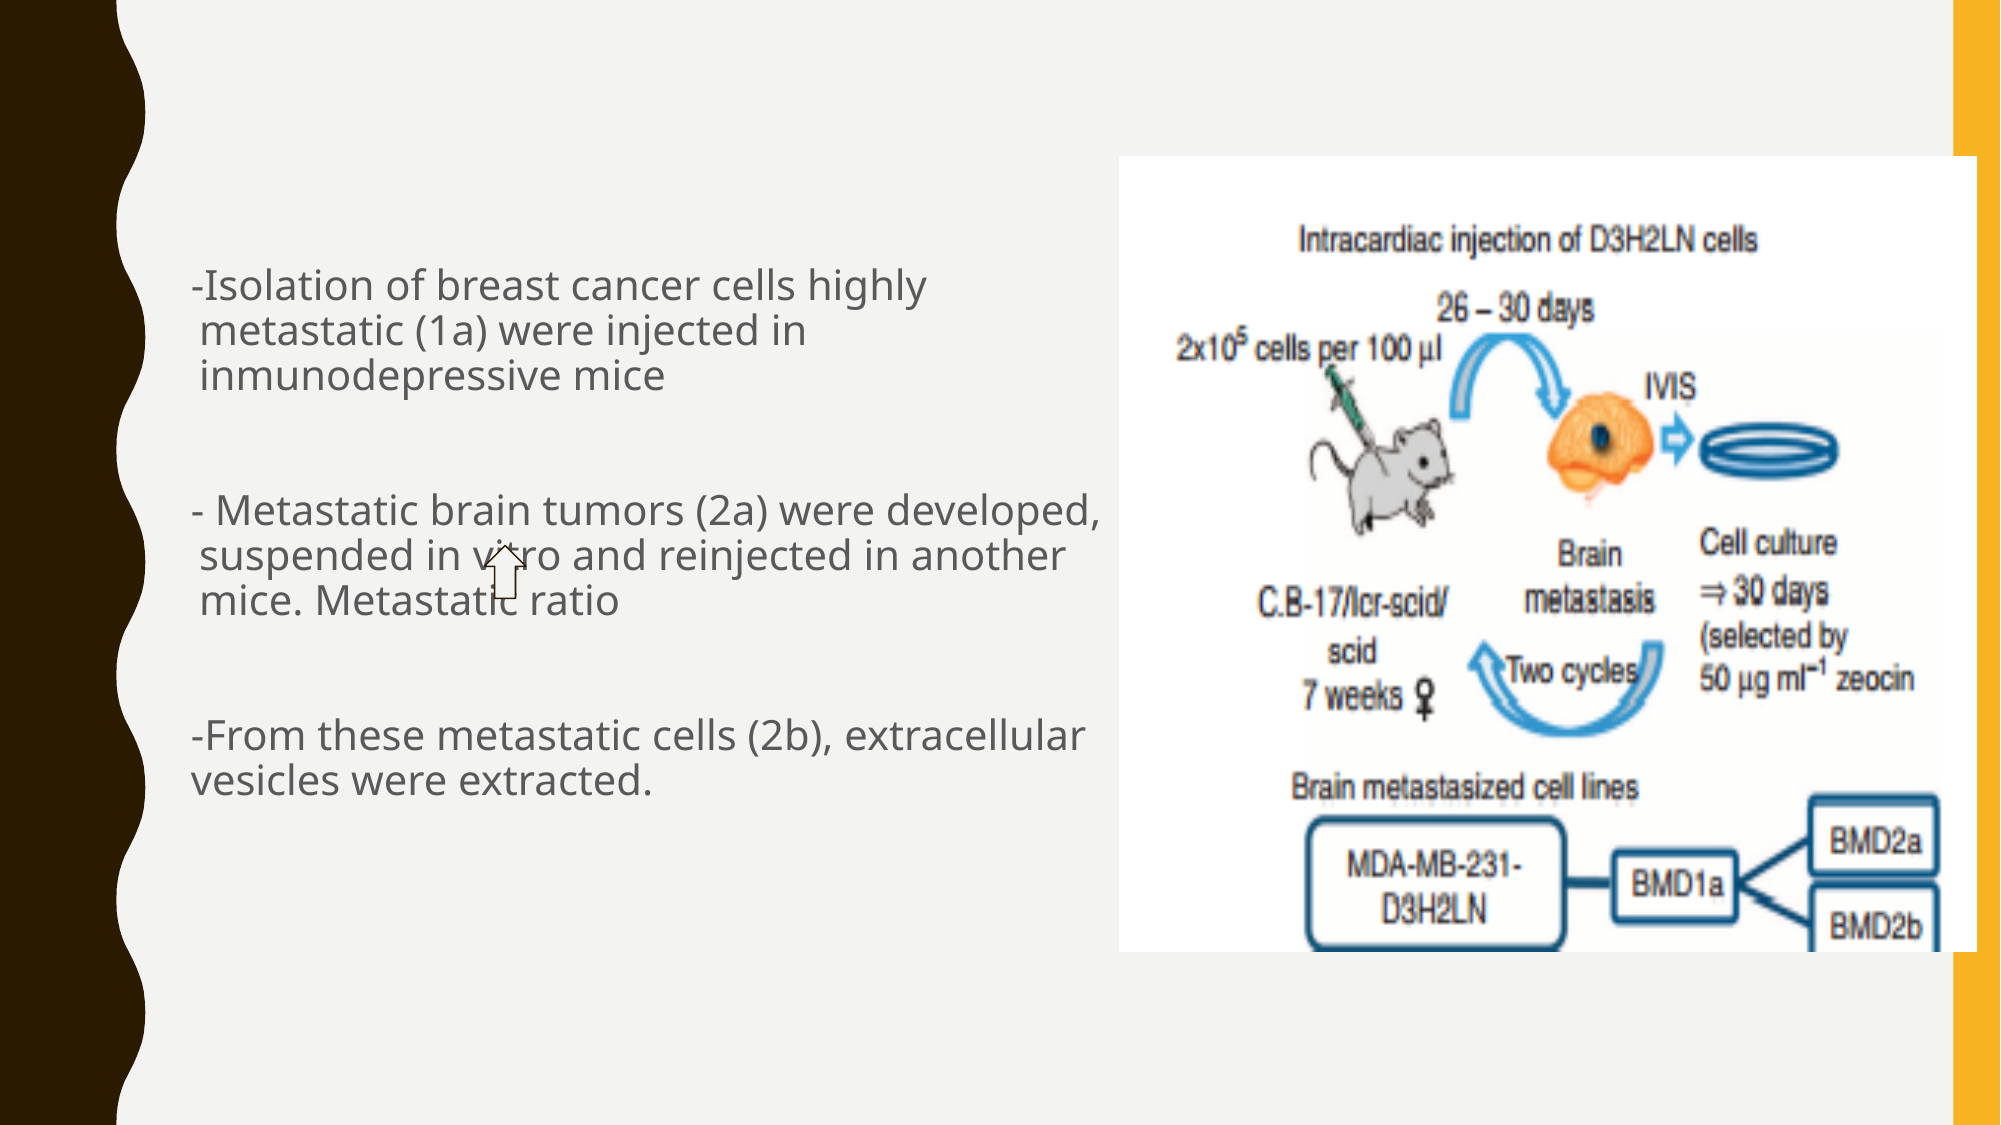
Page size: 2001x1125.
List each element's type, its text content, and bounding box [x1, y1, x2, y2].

list -Isolation of breast cancer cells highly metastatic (1a) were injected in inmunodepressive mice - Metastatic brain tumors (2a) were developed, suspended in vitro and reinjected in another mice. Metastatic ratio -From these metastatic cells (2b), extracellular vesicles were extracted. [146, 71, 1120, 1014]
text_box [484, 545, 526, 599]
picture [1119, 156, 1977, 953]
